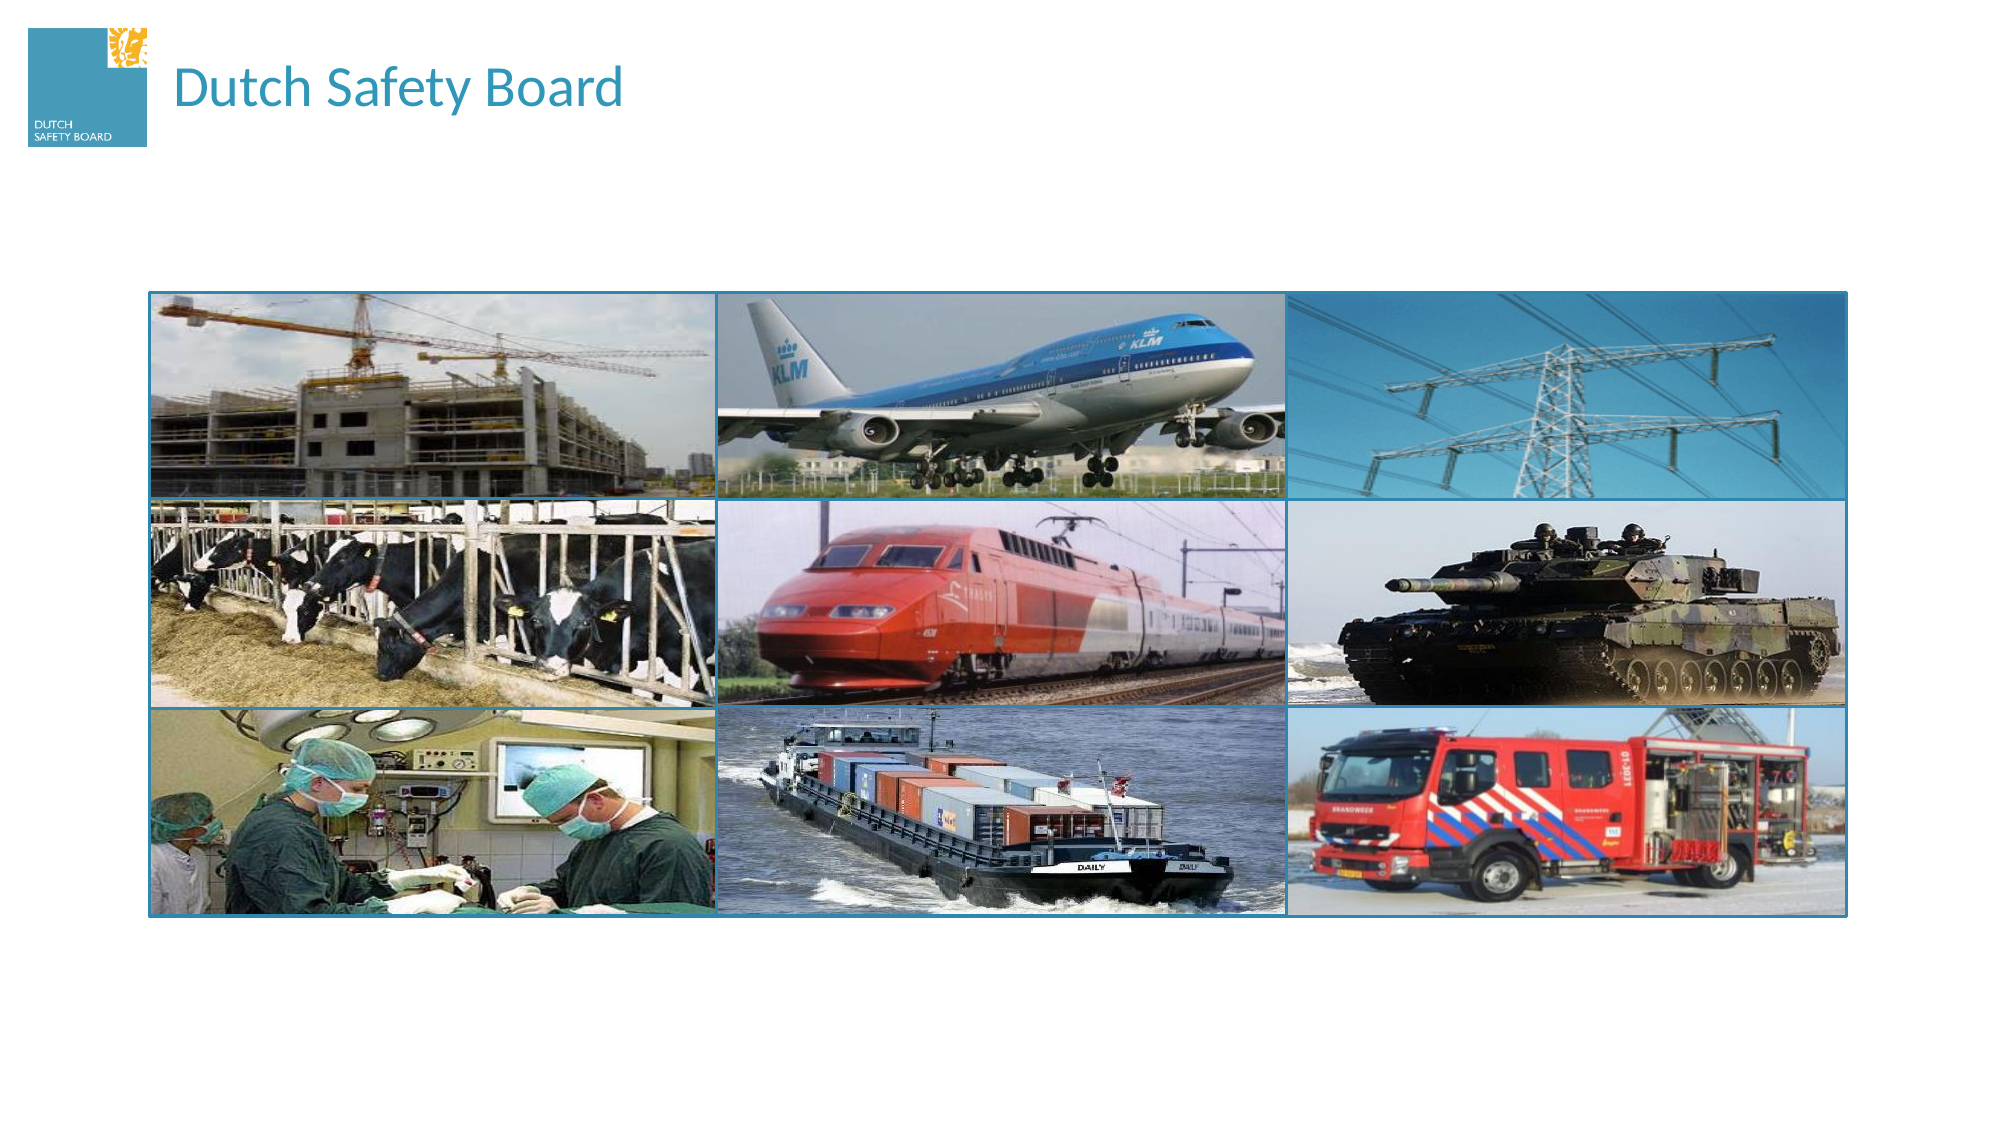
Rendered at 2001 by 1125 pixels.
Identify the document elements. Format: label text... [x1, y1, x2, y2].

picture [151, 293, 1846, 915]
picture [28, 28, 147, 147]
title Dutch Safety Board [173, 28, 1827, 147]
